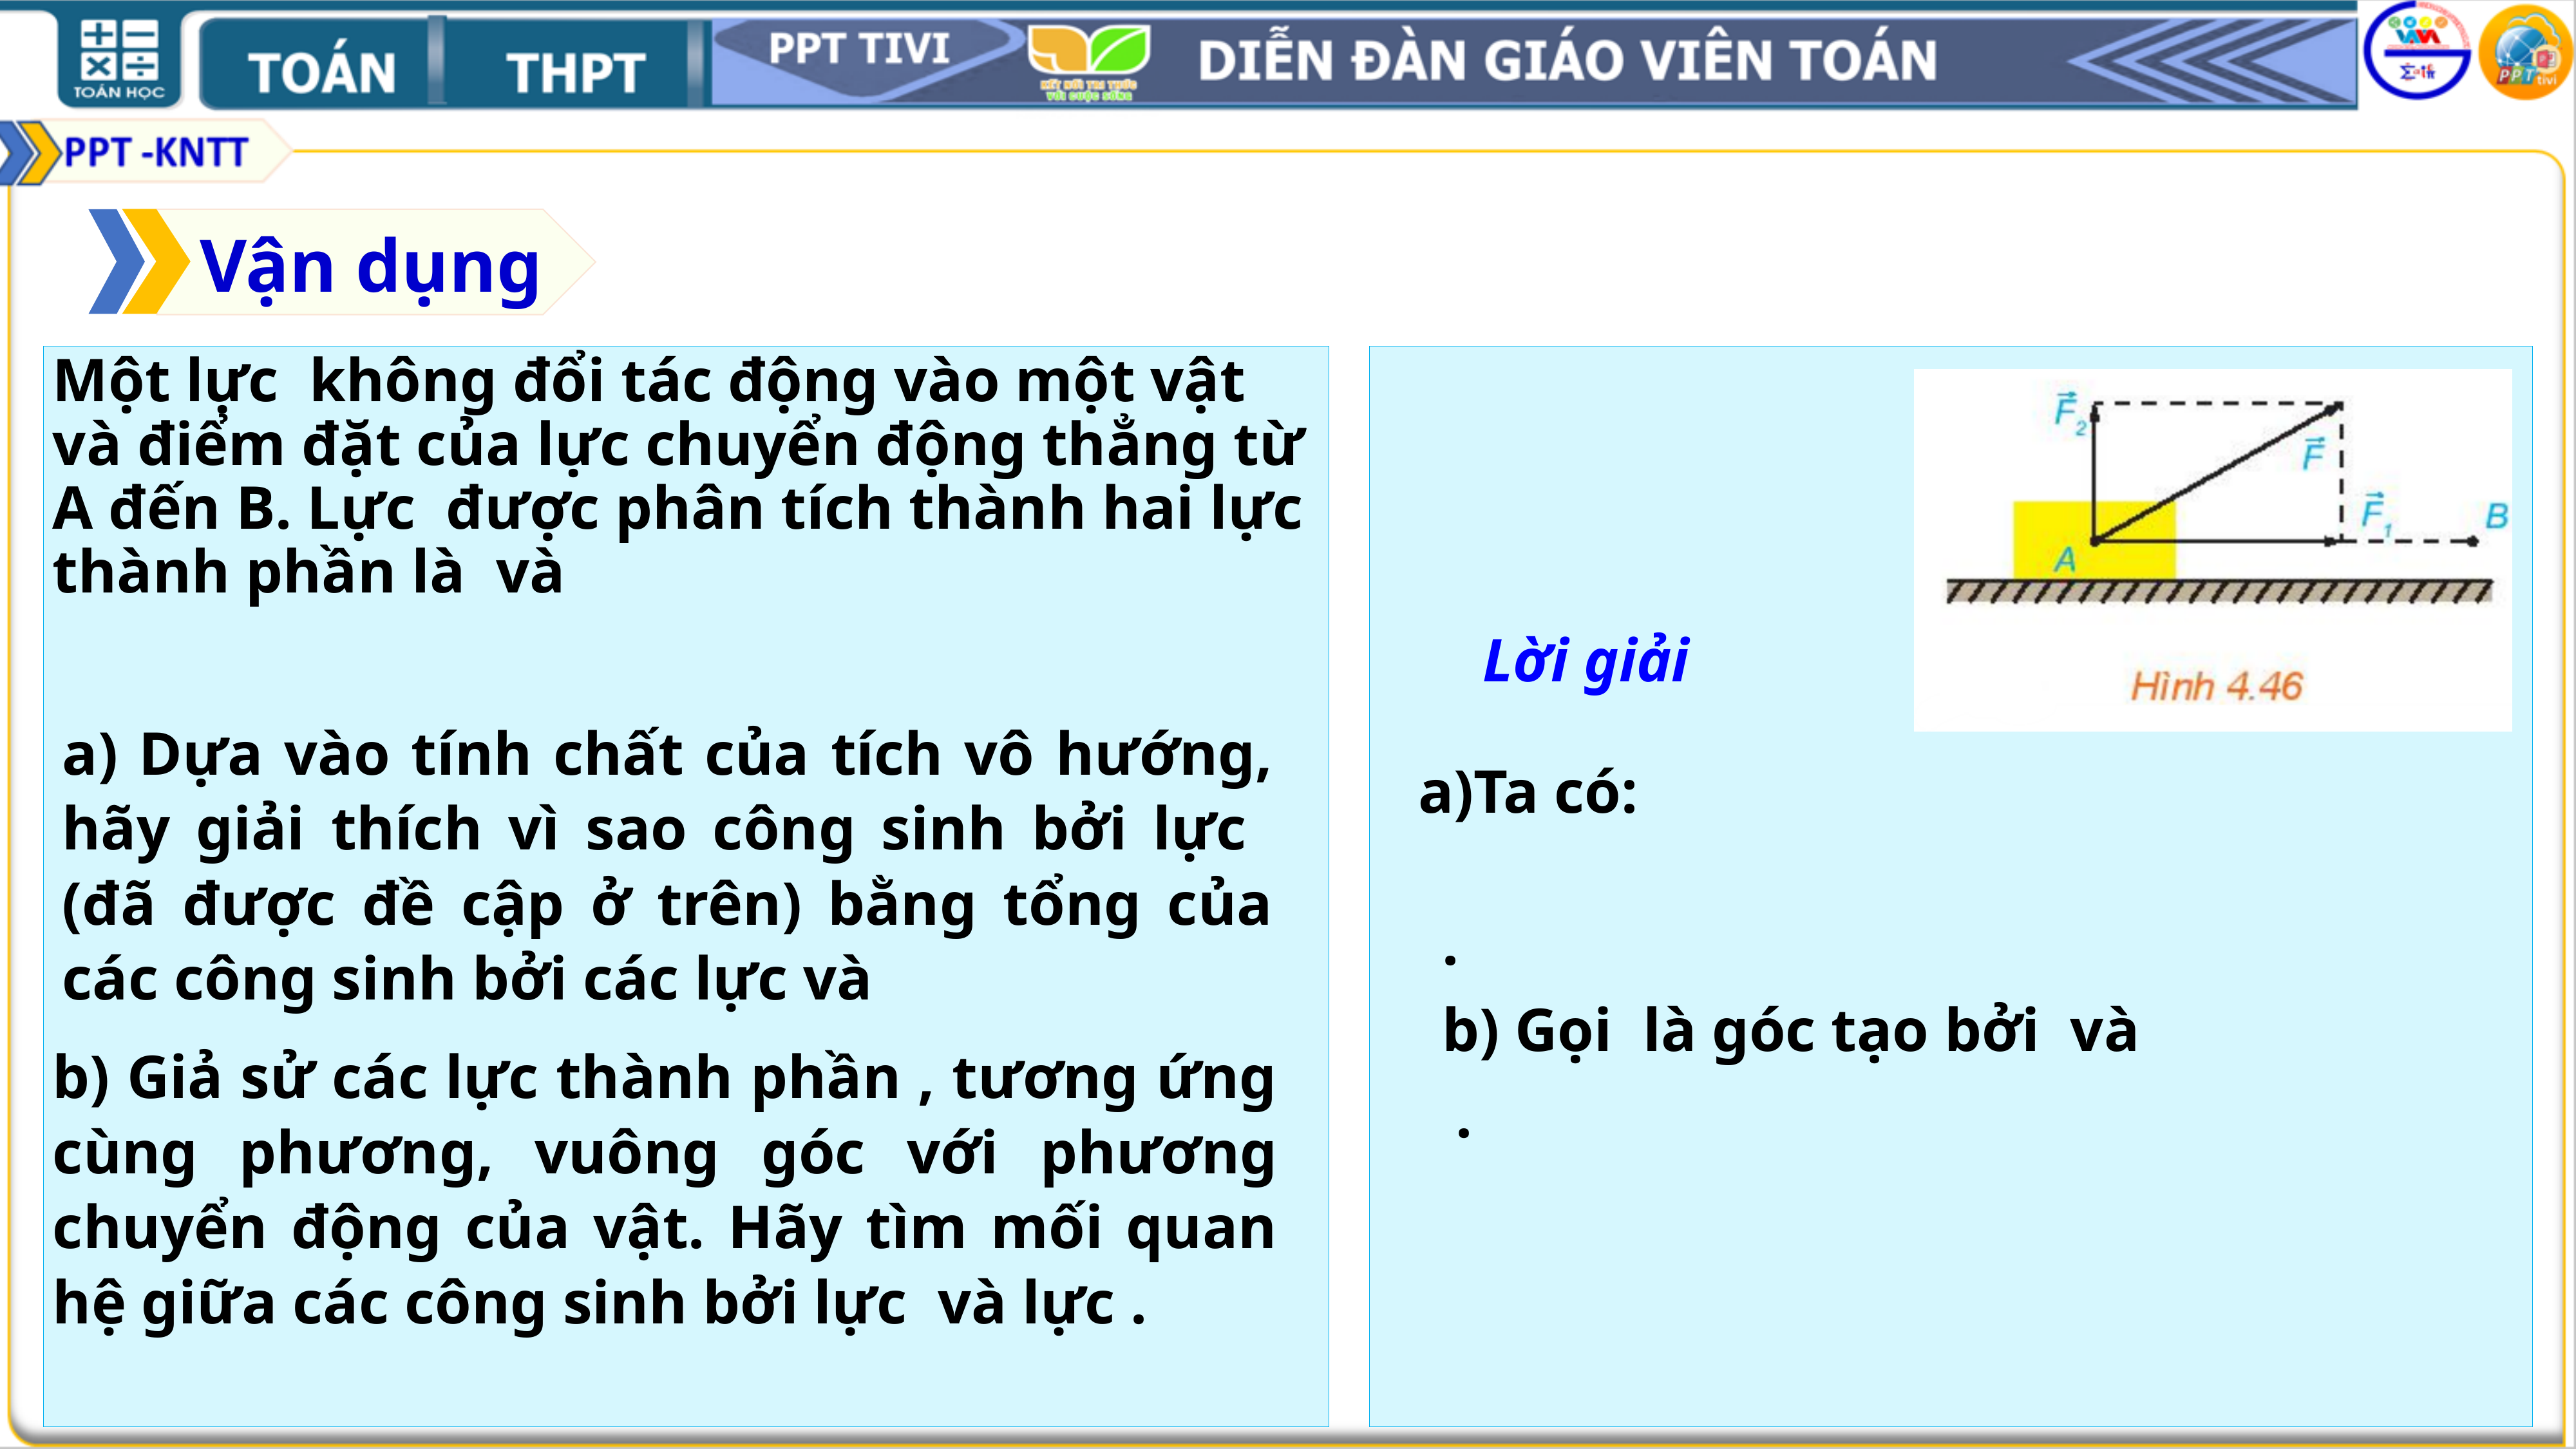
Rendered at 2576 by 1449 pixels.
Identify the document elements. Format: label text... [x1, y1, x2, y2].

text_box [88, 208, 1182, 315]
picture [0, 0, 2576, 1449]
text_box [1369, 346, 2533, 1427]
text_box Lời giải [1473, 618, 1739, 770]
